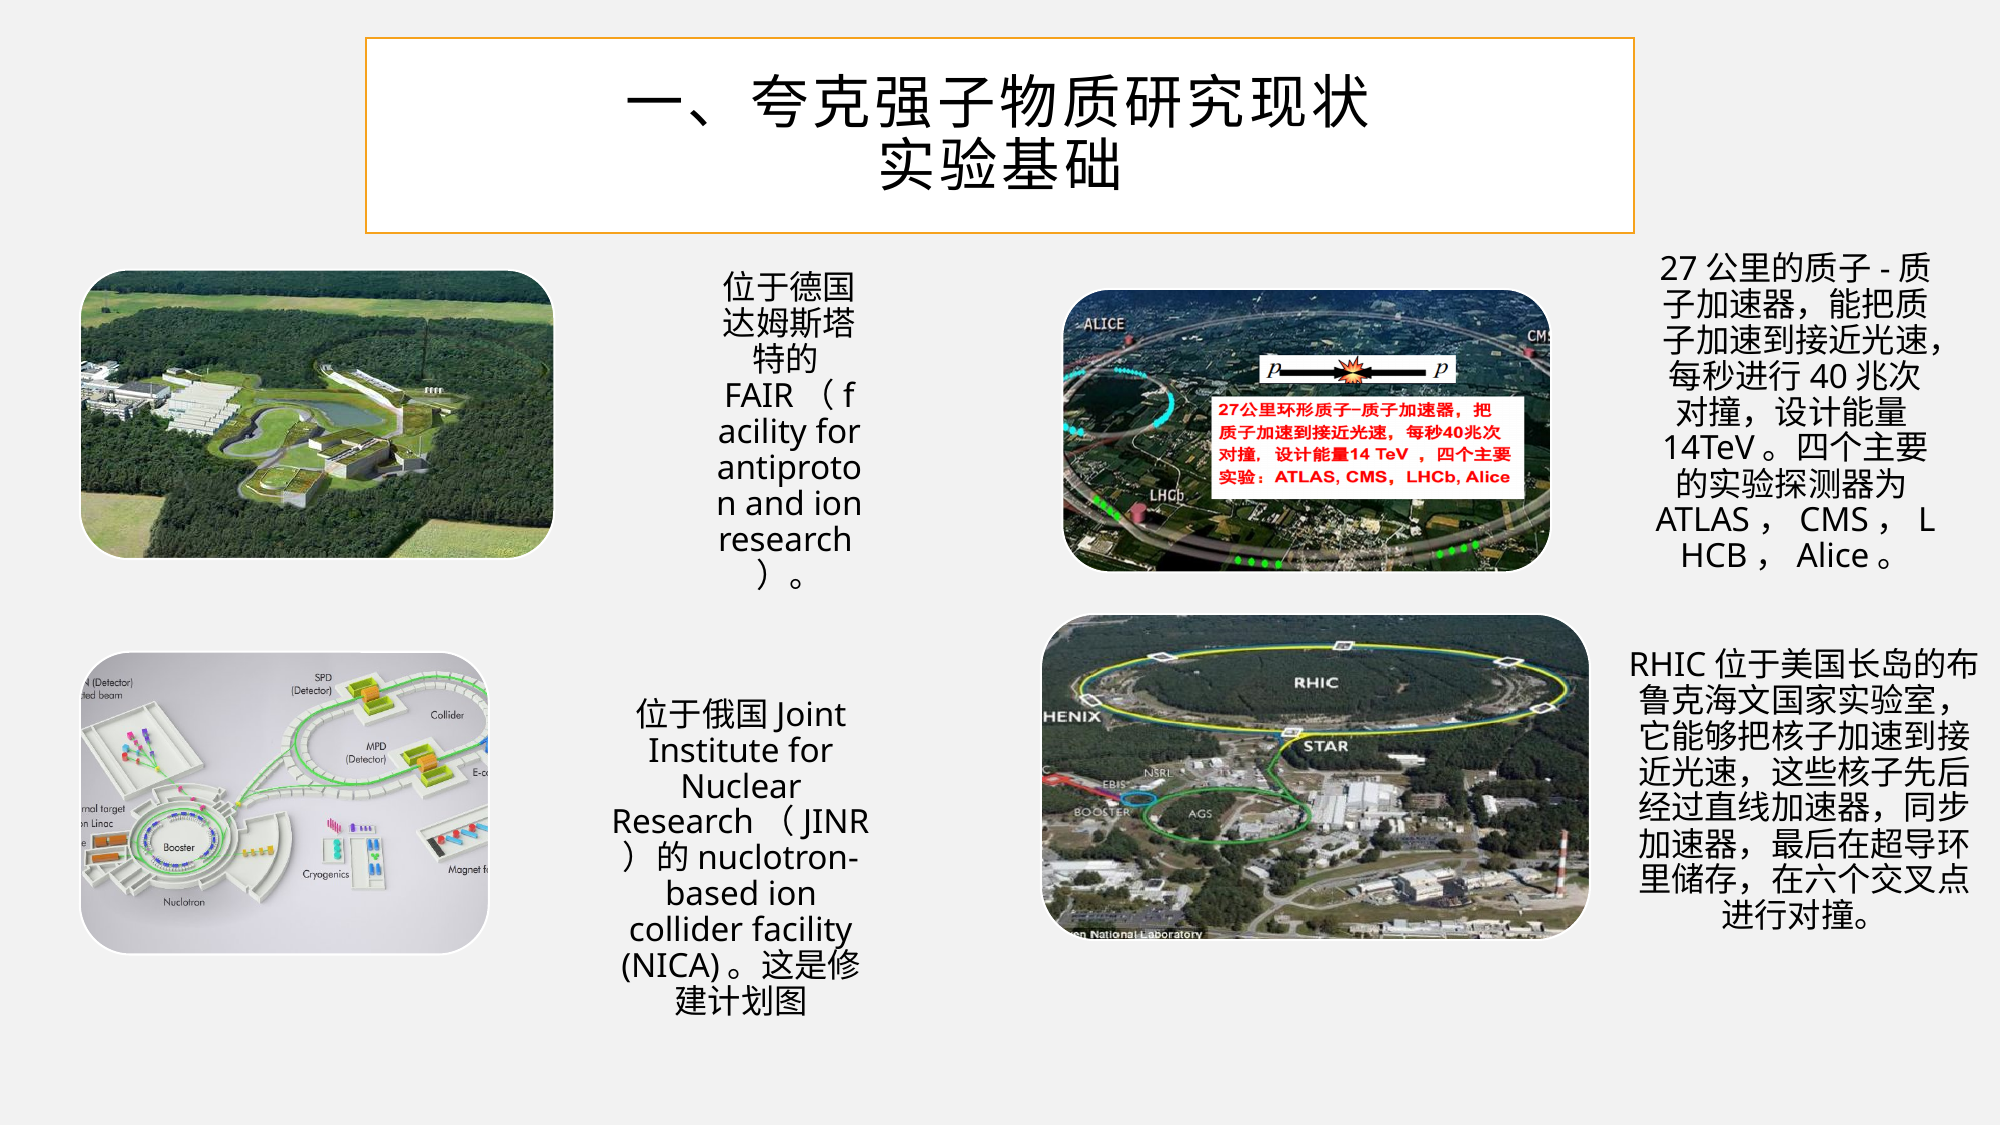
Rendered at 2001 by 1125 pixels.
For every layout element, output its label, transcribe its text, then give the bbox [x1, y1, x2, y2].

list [0, 233, 2000, 1029]
title 一、夸克强子物质研究现状 实验基础 [365, 37, 1635, 233]
